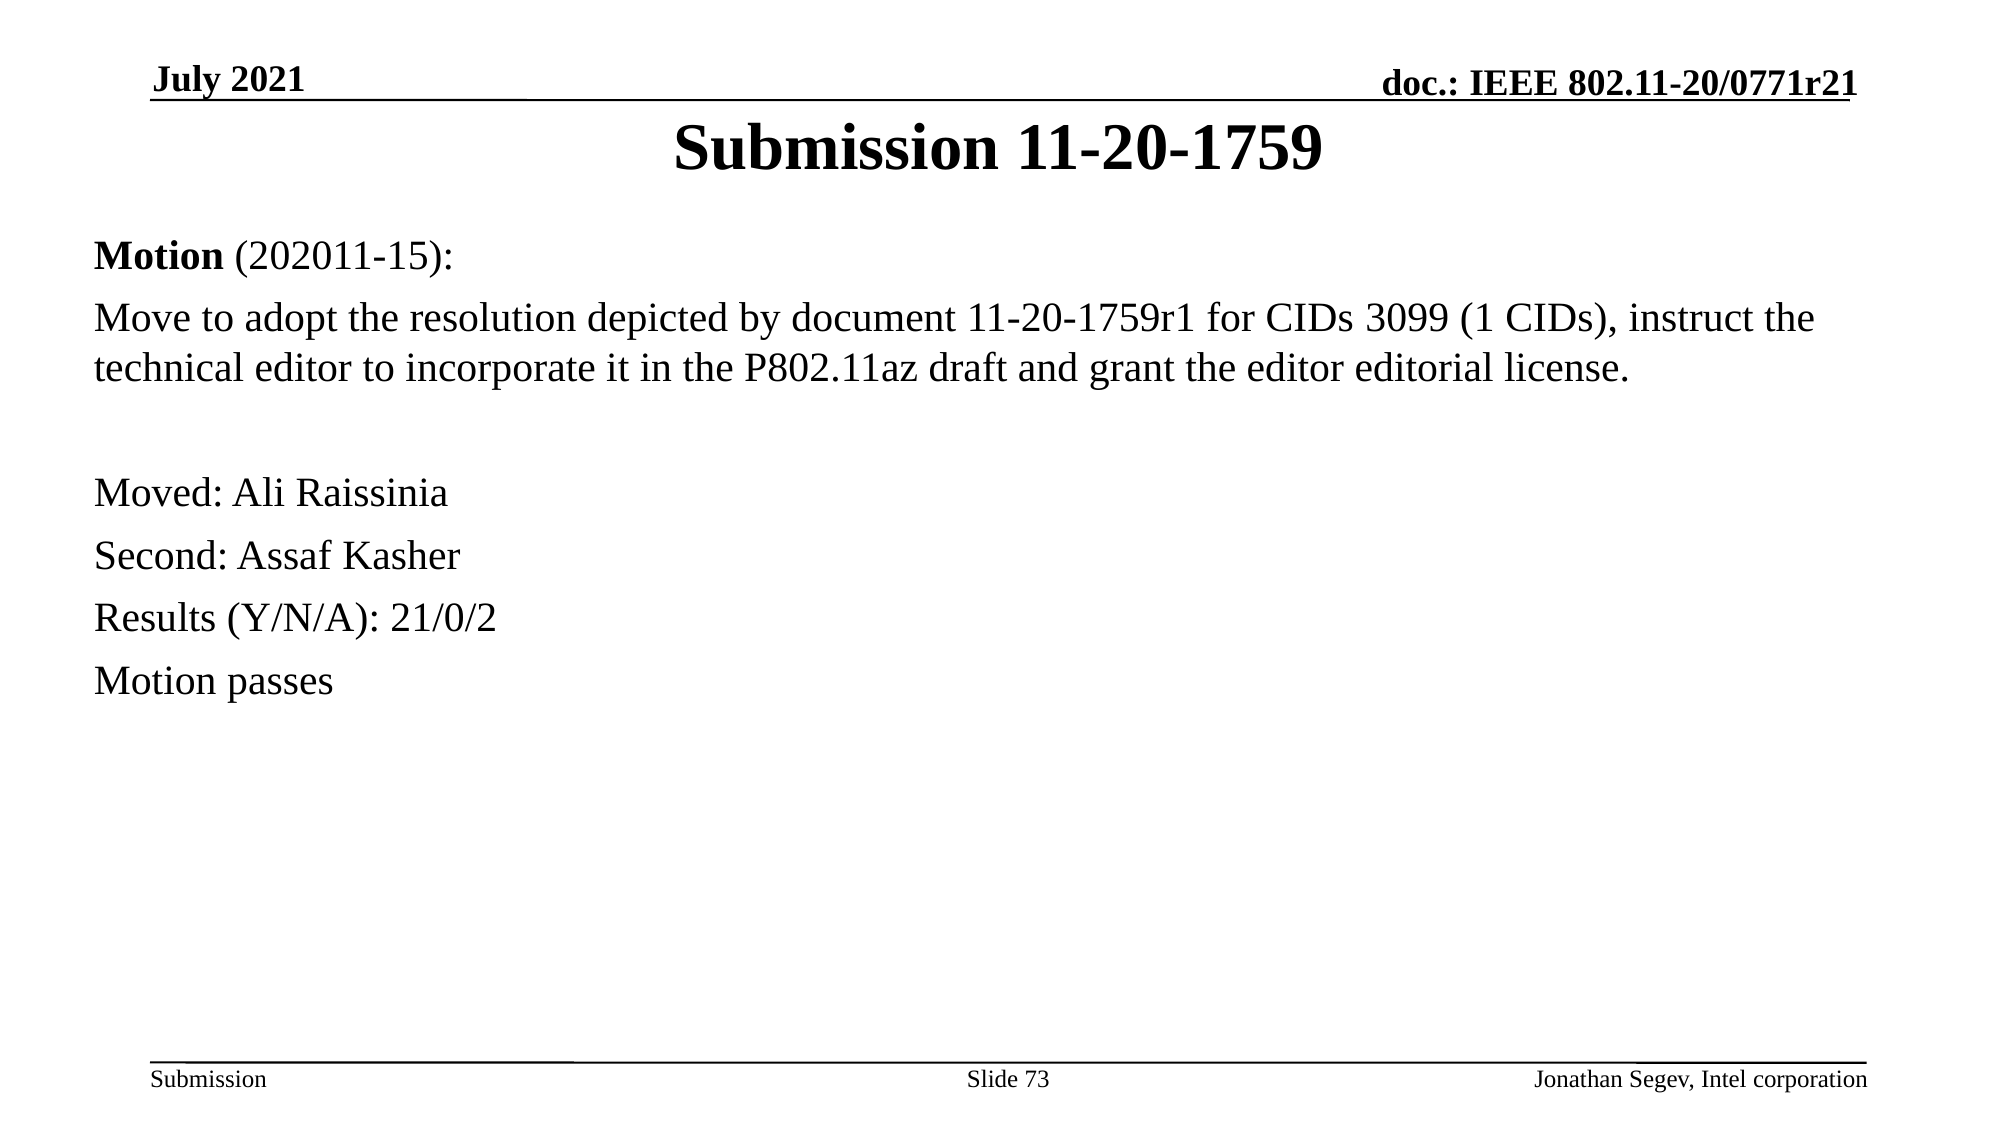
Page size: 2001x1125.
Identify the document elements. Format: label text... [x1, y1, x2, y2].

list Motion (202011-15): Move to adopt the resolution depicted by document 11-20-1759r1 for CIDs 3099 (1 CIDs), instruct the technical editor to incorporate it in the P802.11az draft and grant the editor editorial license. Moved: Ali Raissinia Second: Assaf Kasher Results (Y/N/A): 21/0/2 Motion passes [78, 219, 1922, 1000]
footer Jonathan Segev, Intel corporation [1171, 1061, 1869, 1093]
slide_number Slide 73 [950, 1061, 1067, 1123]
title Submission 11-20-1759 [149, 112, 1850, 173]
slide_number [152, 54, 563, 100]
